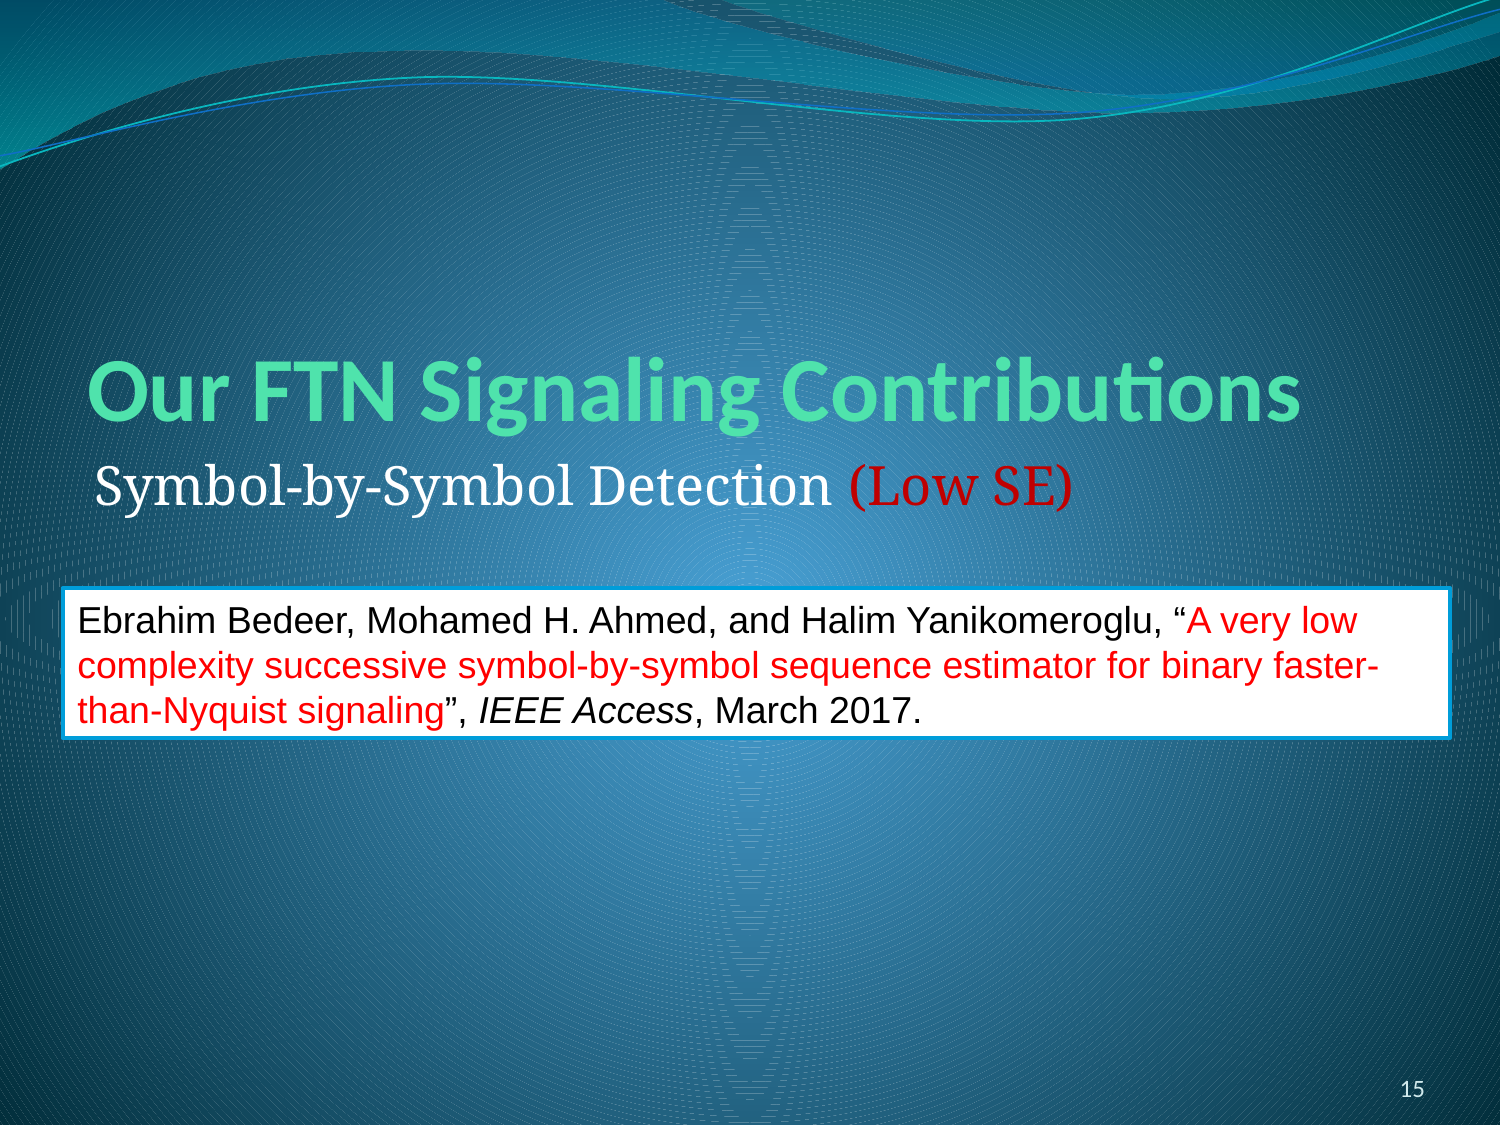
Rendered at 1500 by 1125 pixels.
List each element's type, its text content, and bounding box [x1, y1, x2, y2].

title Our FTN Signaling Contributions [86, 216, 1362, 440]
text_box Ebrahim Bedeer, Mohamed H. Ahmed, and Halim Yanikomeroglu, “A very low complexity successive symbol-by-symbol sequence estimator for binary faster-than-Nyquist signaling”, IEEE Access, March 2017. [61, 586, 1452, 740]
slide_number 15 [1299, 1042, 1425, 1103]
list Symbol-by-Symbol Detection (Low SE) [86, 443, 1362, 586]
